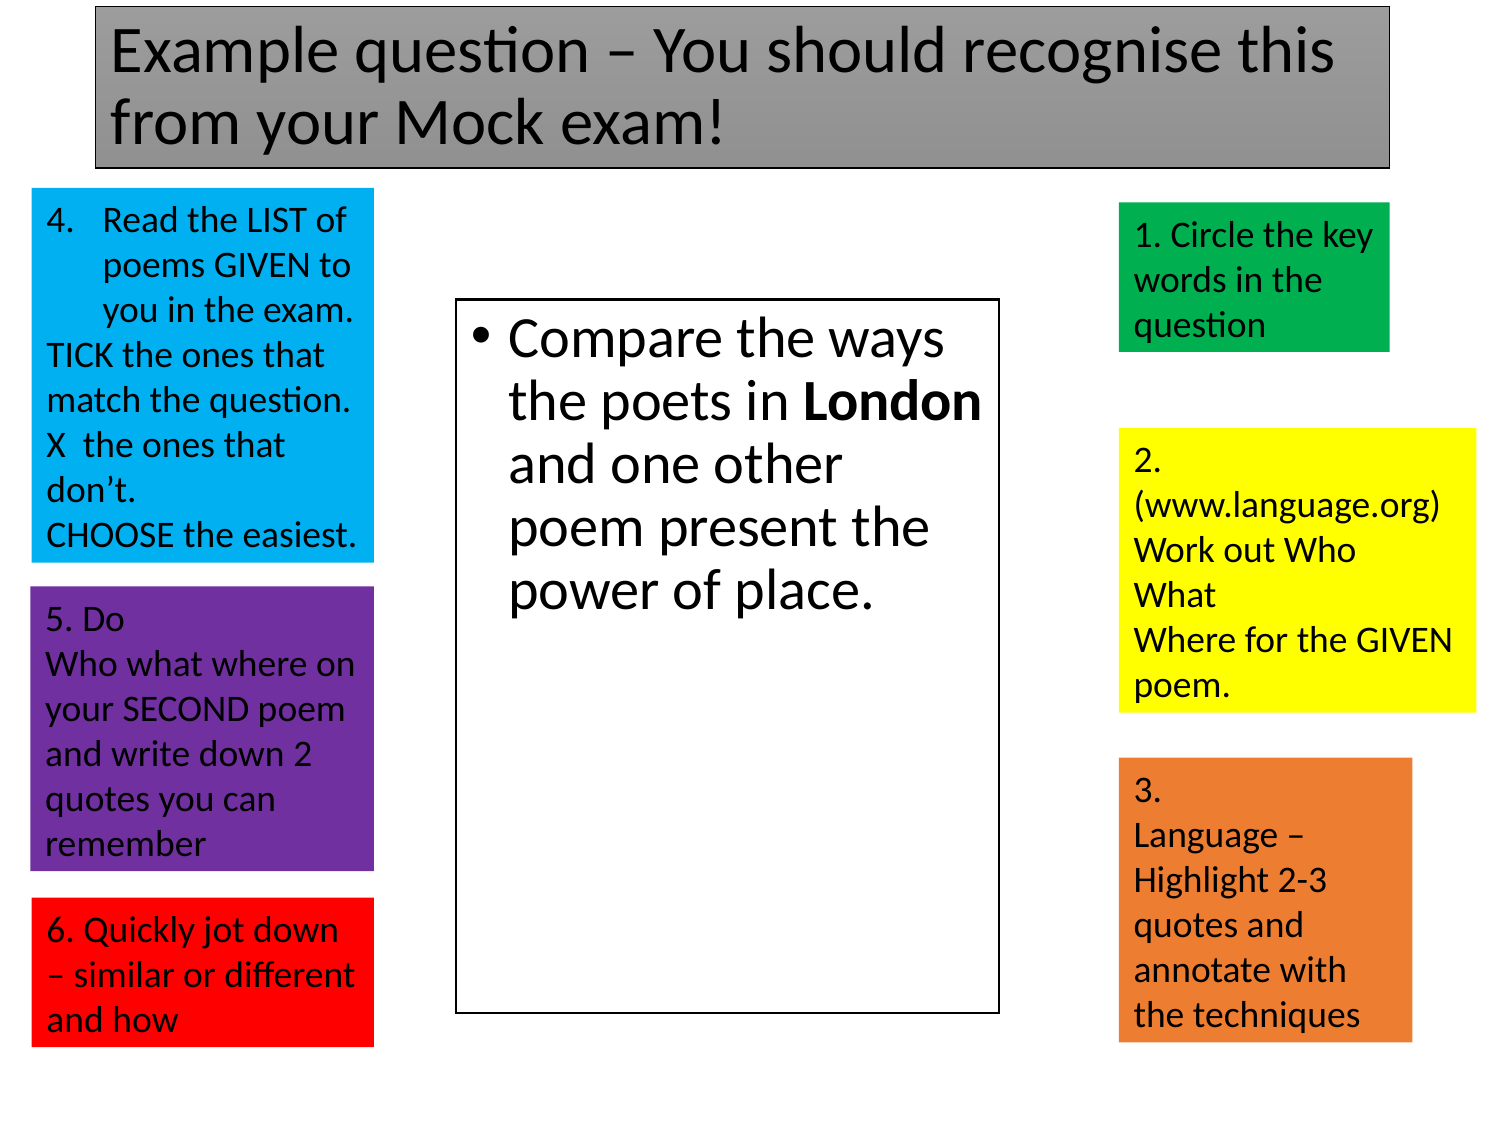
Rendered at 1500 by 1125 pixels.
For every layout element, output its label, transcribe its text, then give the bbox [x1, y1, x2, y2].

title Example question – You should recognise this from your Mock exam! [95, 6, 1390, 169]
text_box 6. Quickly jot down – similar or different and how [31, 897, 374, 1048]
list Compare the ways the poets in London and one other poem present the power of place. [455, 298, 1000, 1014]
text_box 1. Circle the key words in the question [1118, 202, 1390, 352]
text_box 5. Do Who what where on your SECOND poem and write down 2 quotes you can remember [30, 586, 374, 872]
text_box 2. (www.language.org) Work out Who What Where for the GIVEN poem. [1118, 427, 1477, 713]
text_box 3. Language – Highlight 2-3 quotes and annotate with the techniques [1118, 757, 1413, 1043]
text_box Read the LIST of poems GIVEN to you in the exam. TICK the ones that match the question. X the ones that don’t. CHOOSE the easiest. [31, 187, 374, 563]
